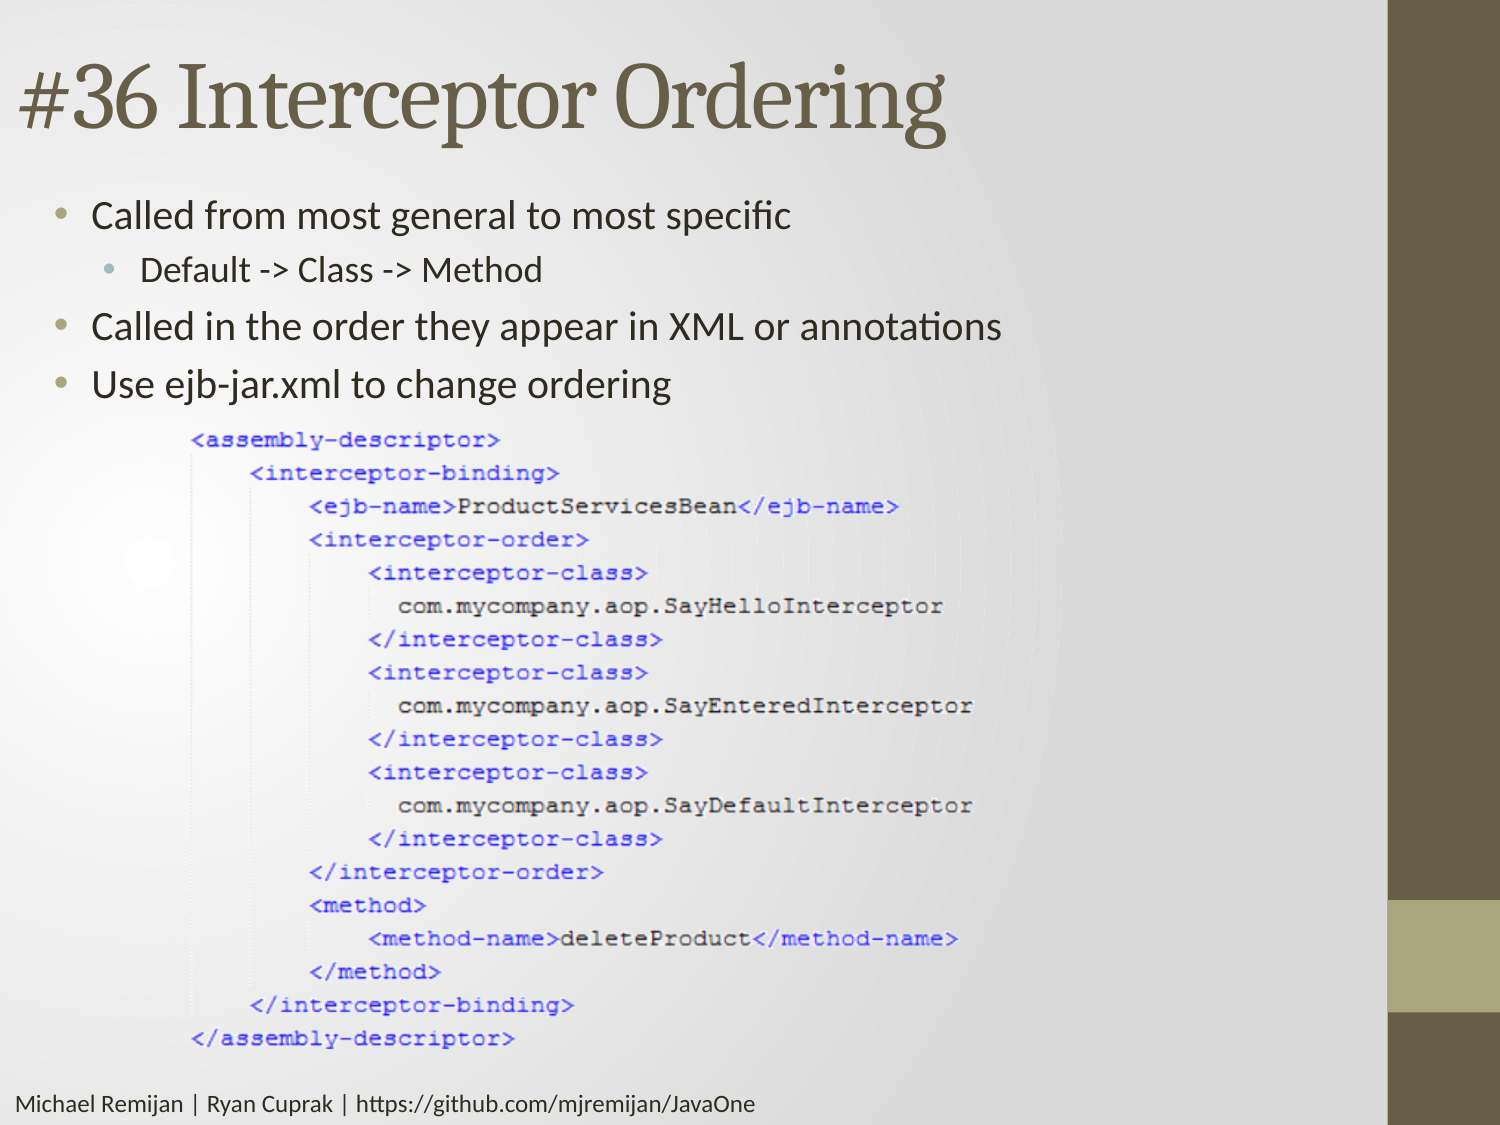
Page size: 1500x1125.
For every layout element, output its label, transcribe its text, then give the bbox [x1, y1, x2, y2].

text_box Michael Remijan | Ryan Cuprak | https://github.com/mjremijan/JavaOne [0, 1079, 1387, 1125]
list Called from most general to most specific Default -> Class -> Method Called in the order they appear in XML or annotations Use ejb-jar.xml to change ordering [20, 181, 1369, 1055]
picture [189, 420, 983, 1055]
title #36 Interceptor Ordering [0, 0, 1387, 181]
